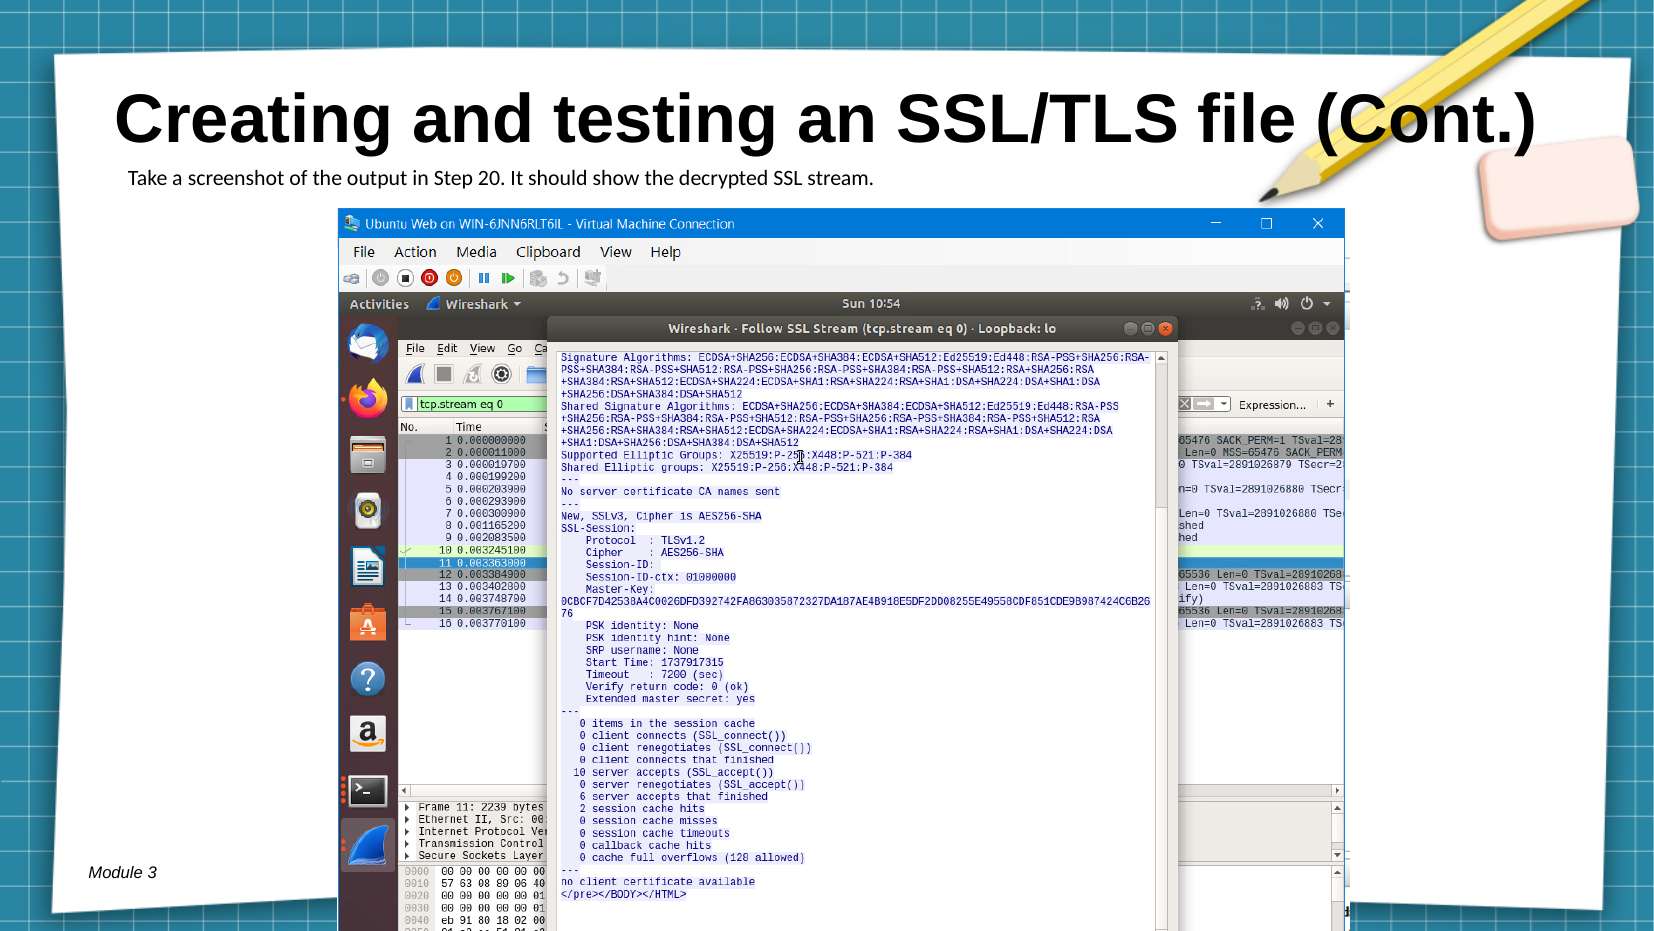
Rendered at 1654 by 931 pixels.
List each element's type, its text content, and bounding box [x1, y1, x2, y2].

text_box Take a screenshot of the output in Step 20. It should show the decrypted SSL stream. [113, 159, 1538, 600]
picture [0, 0, 1654, 931]
title Creating and testing an SSL/TLS file (Cont.) [82, 37, 1571, 193]
text_box Module 3 [73, 854, 172, 888]
